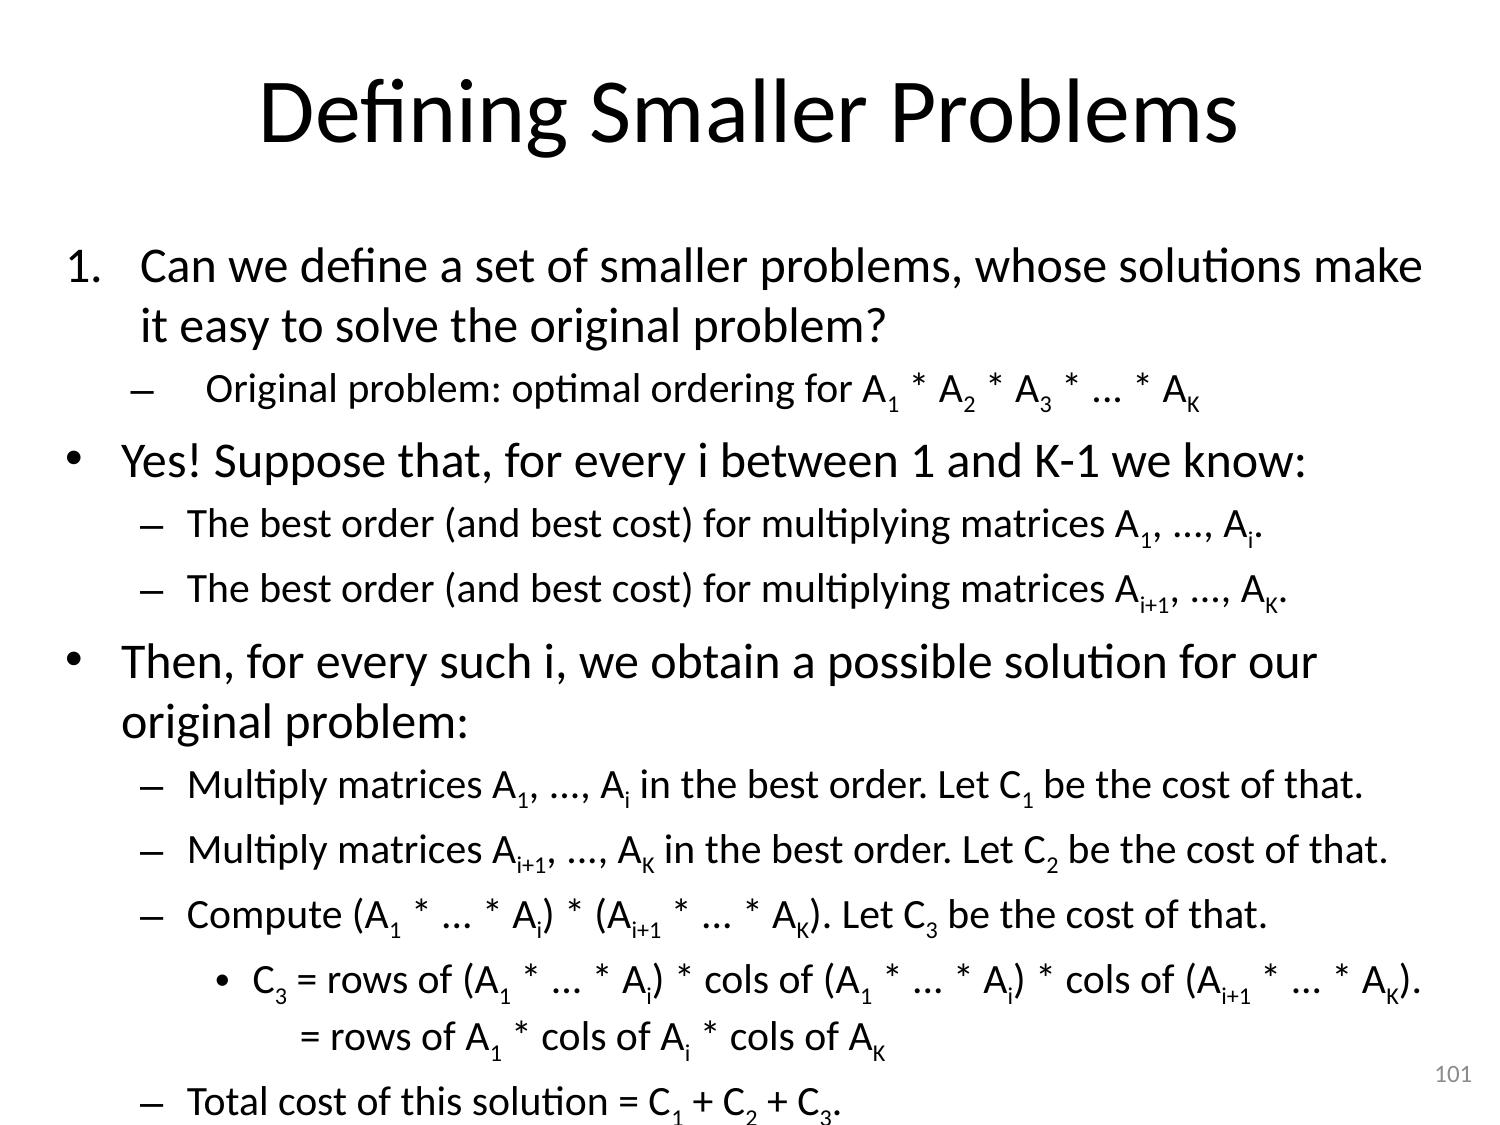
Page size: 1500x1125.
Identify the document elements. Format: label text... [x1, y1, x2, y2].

title Defining Smaller Problems [75, 12, 1425, 200]
slide_number 101 [1137, 1042, 1488, 1103]
list Can we define a set of smaller problems, whose solutions make it easy to solve the original problem? Original problem: optimal ordering for A1 * A2 * A3 * ... * AK Yes! Suppose that, for every i between 1 and K-1 we know: The best order (and best cost) for multiplying matrices A1, ..., Ai. The best order (and best cost) for multiplying matrices Ai+1, ..., AK. Then, for every such i, we obtain a possible solution for our original problem: Multiply matrices A1, ..., Ai in the best order. Let C1 be the cost of that. Multiply matrices Ai+1, ..., AK in the best order. Let C2 be the cost of that. Compute (A1 * ... * Ai) * (Ai+1 * ... * AK). Let C3 be the cost of that. C3 = rows of (A1 * ... * Ai) * cols of (A1 * ... * Ai) * cols of (Ai+1 * ... * AK). = rows of A1 * cols of Ai * cols of AK Total cost of this solution = C1 + C2 + C3. [50, 224, 1450, 1050]
